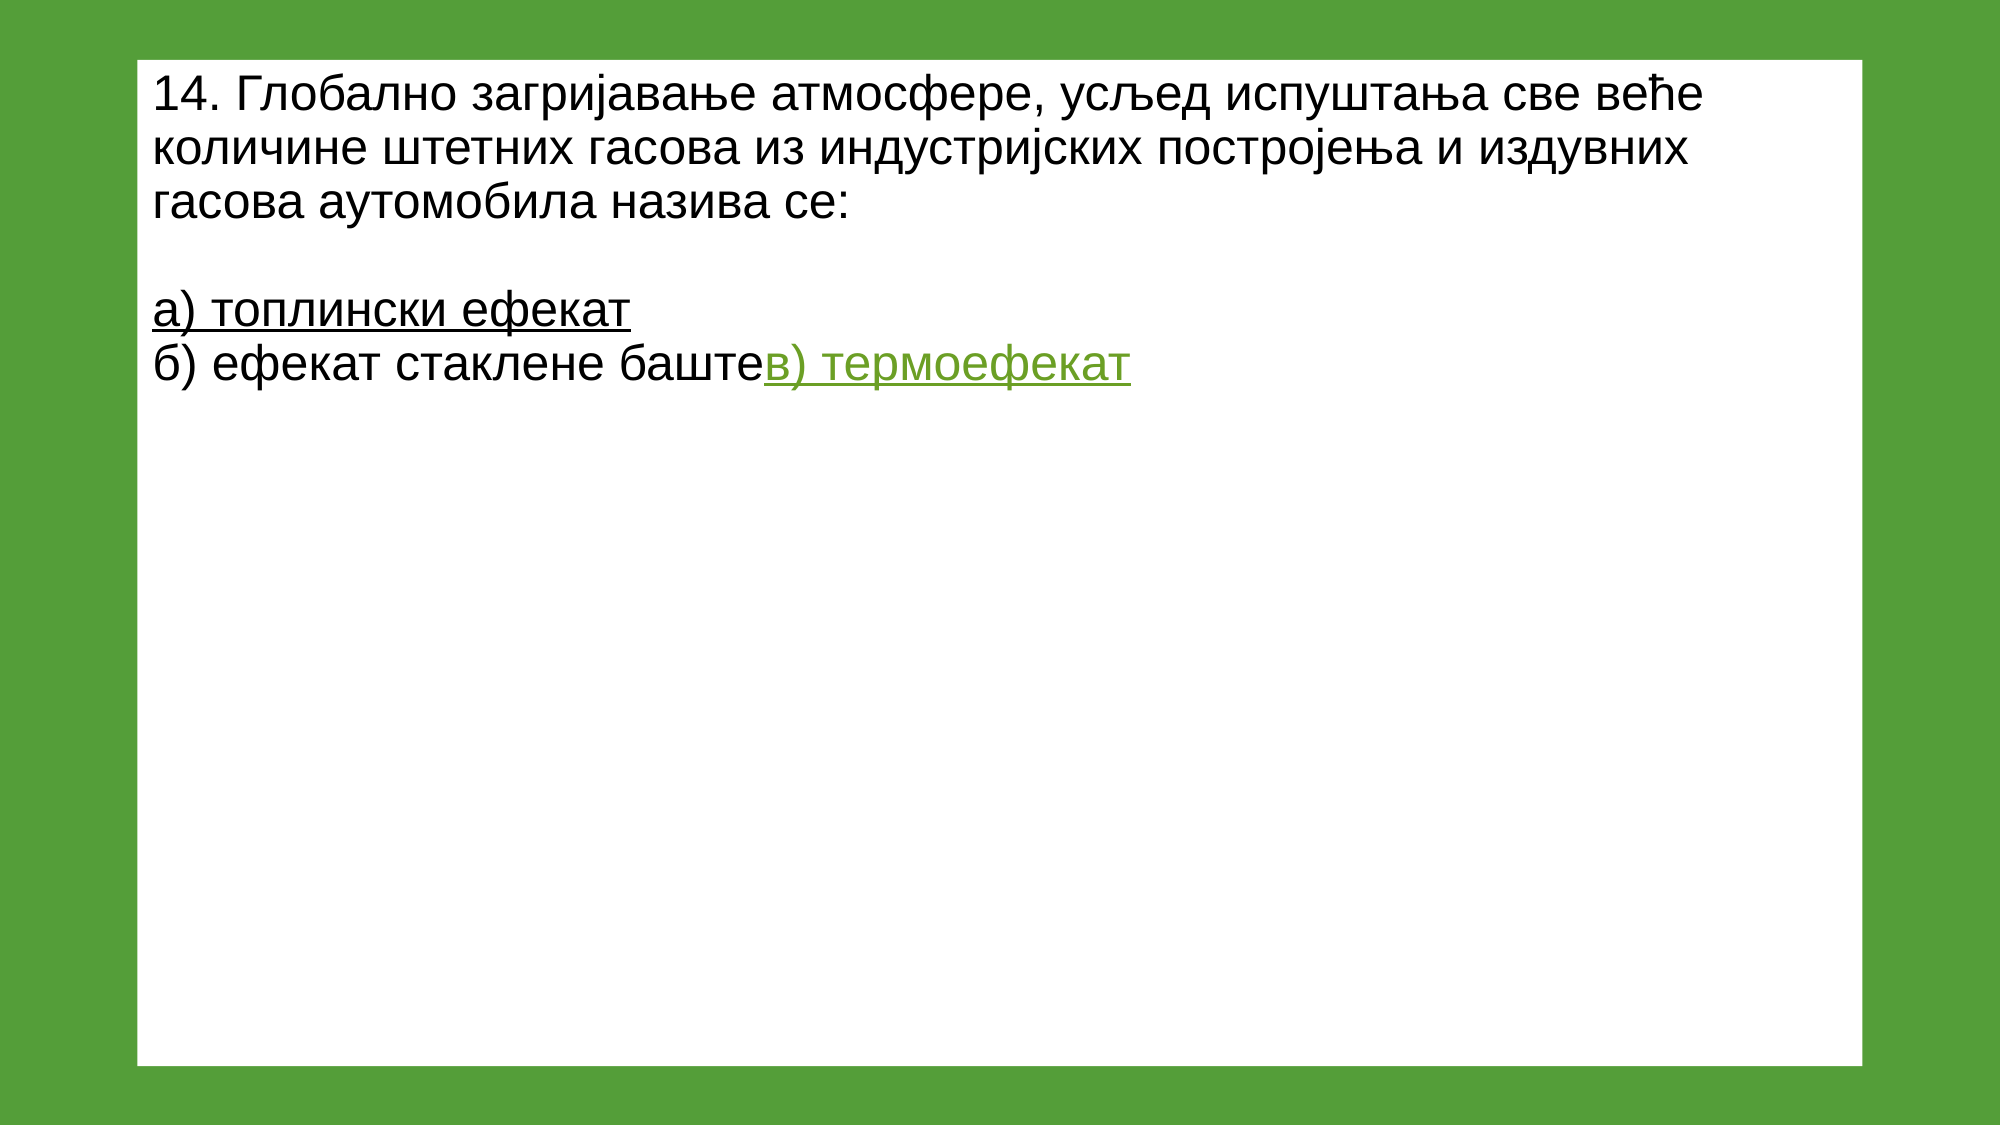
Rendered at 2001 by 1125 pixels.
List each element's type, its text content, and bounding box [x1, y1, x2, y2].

title 14. Глобално загријавање атмосфере, усљед испуштања све веће количине штетних гасова из индустријских постројења и издувних гасова аутомобила назива се: а) топлински ефекат б) ефекат стаклене баште в) термоефекат [137, 59, 1863, 1067]
